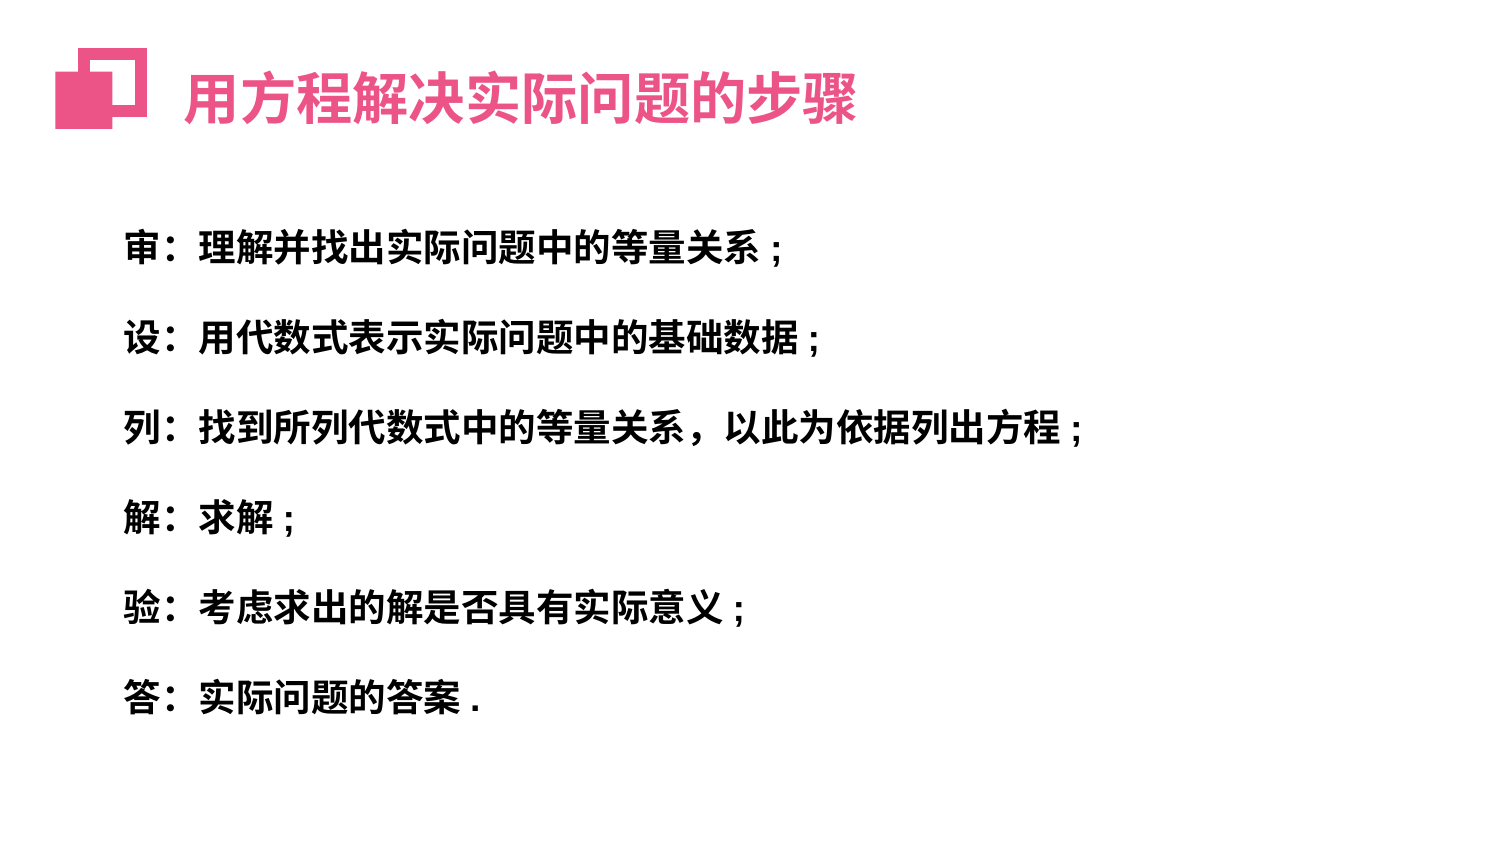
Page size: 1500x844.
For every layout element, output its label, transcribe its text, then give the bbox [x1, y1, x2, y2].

text_box 用方程解决实际问题的步骤 [172, 57, 1438, 137]
text_box 审：理解并找出实际问题中的等量关系; 设：用代数式表示实际问题中的基础数据; 列：找到所列代数式中的等量关系，以此为依据列出方程; 解：求解; 验：考虑求出的解是否具有实际意义; 答：实际问题的答案. [112, 173, 1498, 725]
